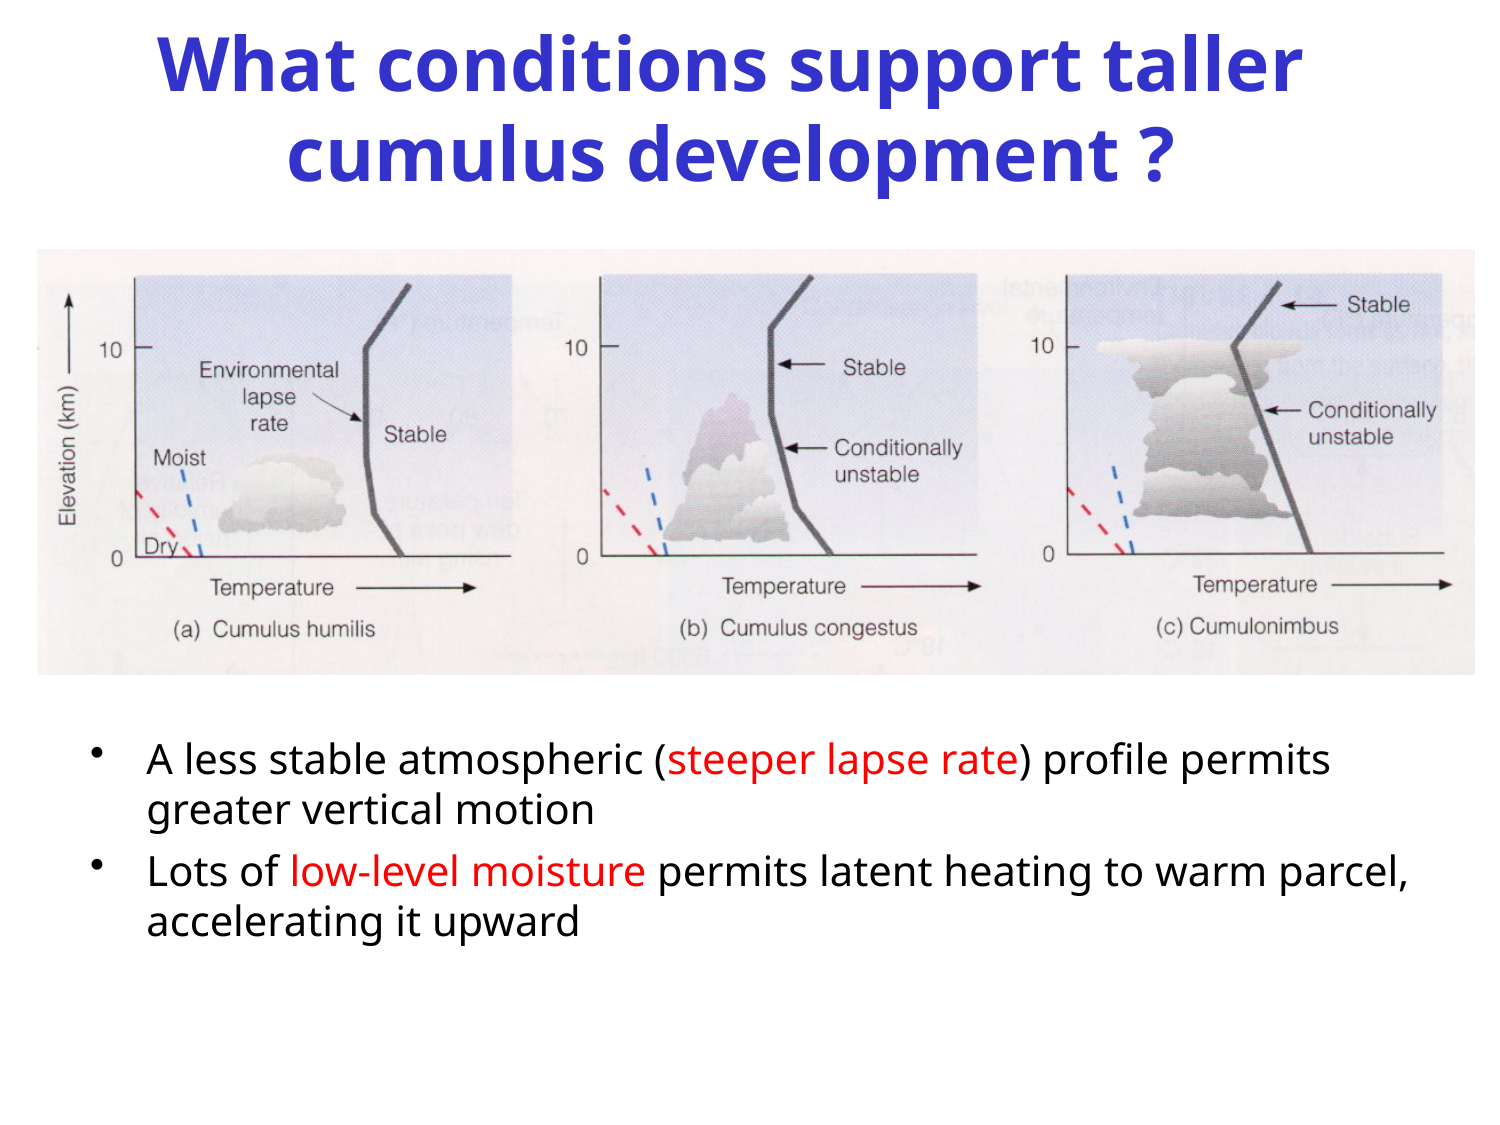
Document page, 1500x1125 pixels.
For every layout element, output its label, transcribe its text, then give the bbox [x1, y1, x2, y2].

title What conditions support taller cumulus development ? [37, 24, 1426, 188]
list A less stable atmospheric (steeper lapse rate) profile permits greater vertical motion Lots of low-level moisture permits latent heating to warm parcel, accelerating it upward [75, 725, 1450, 1113]
picture [37, 249, 1476, 675]
